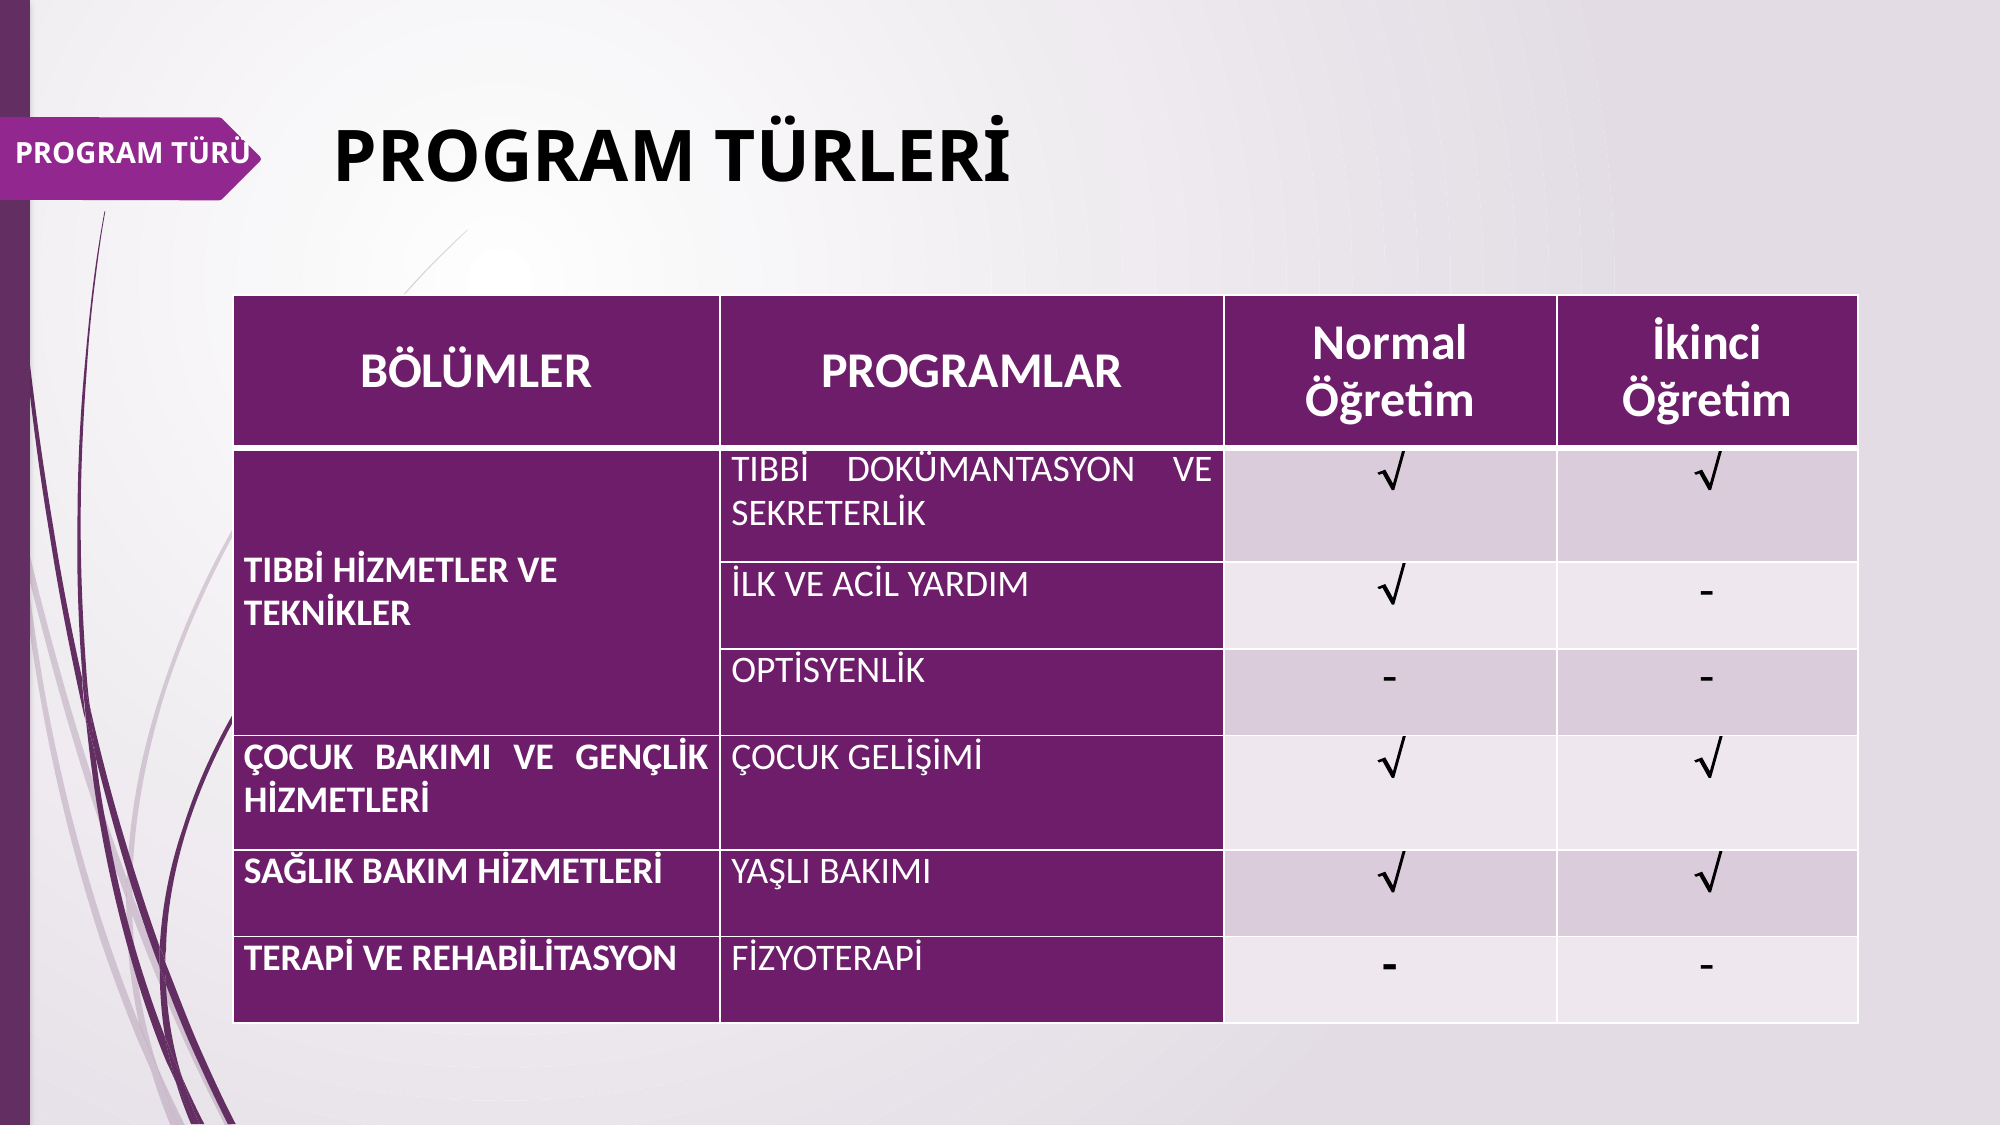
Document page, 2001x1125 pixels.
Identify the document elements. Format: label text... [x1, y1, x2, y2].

table_cell ÇOCUK GELİŞİMİ [721, 736, 1223, 849]
table_cell TIBBİ HİZMETLER VE TEKNİKLER [234, 451, 719, 735]
table_cell  [1225, 736, 1556, 849]
table_header PROGRAMLAR [721, 296, 1223, 445]
table_cell - [1225, 937, 1556, 1022]
table_cell  [1225, 563, 1556, 648]
table_cell  [1558, 736, 1857, 849]
table_cell - [1558, 650, 1857, 735]
table_cell TIBBİ DOKÜMANTASYON VE SEKRETERLİK [721, 451, 1223, 561]
table_cell İLK VE ACİL YARDIM [721, 563, 1223, 648]
text_box PROGRAM TÜRÜ [0, 127, 316, 177]
table_cell YAŞLI BAKIMI [721, 851, 1223, 936]
table_cell  [1225, 451, 1556, 561]
table_header Normal Öğretim [1225, 296, 1556, 445]
table_header İkinci Öğretim [1558, 296, 1857, 445]
table_cell OPTİSYENLİK [721, 650, 1223, 735]
table_header BÖLÜMLER [234, 296, 719, 445]
table_cell SAĞLIK BAKIM HİZMETLERİ [234, 851, 719, 936]
table_cell  [1225, 851, 1556, 936]
table_cell - [1558, 563, 1857, 648]
table_cell TERAPİ VE REHABİLİTASYON [234, 937, 719, 1022]
table_cell - [1558, 937, 1857, 1022]
table_cell FİZYOTERAPİ [721, 937, 1223, 1022]
table_cell  [1558, 851, 1857, 936]
table_cell  [1558, 451, 1857, 561]
table_cell - [1225, 650, 1556, 735]
title PROGRAM TÜRLERİ [317, 97, 1780, 211]
table_cell ÇOCUK BAKIMI VE GENÇLİK HİZMETLERİ [234, 736, 719, 849]
